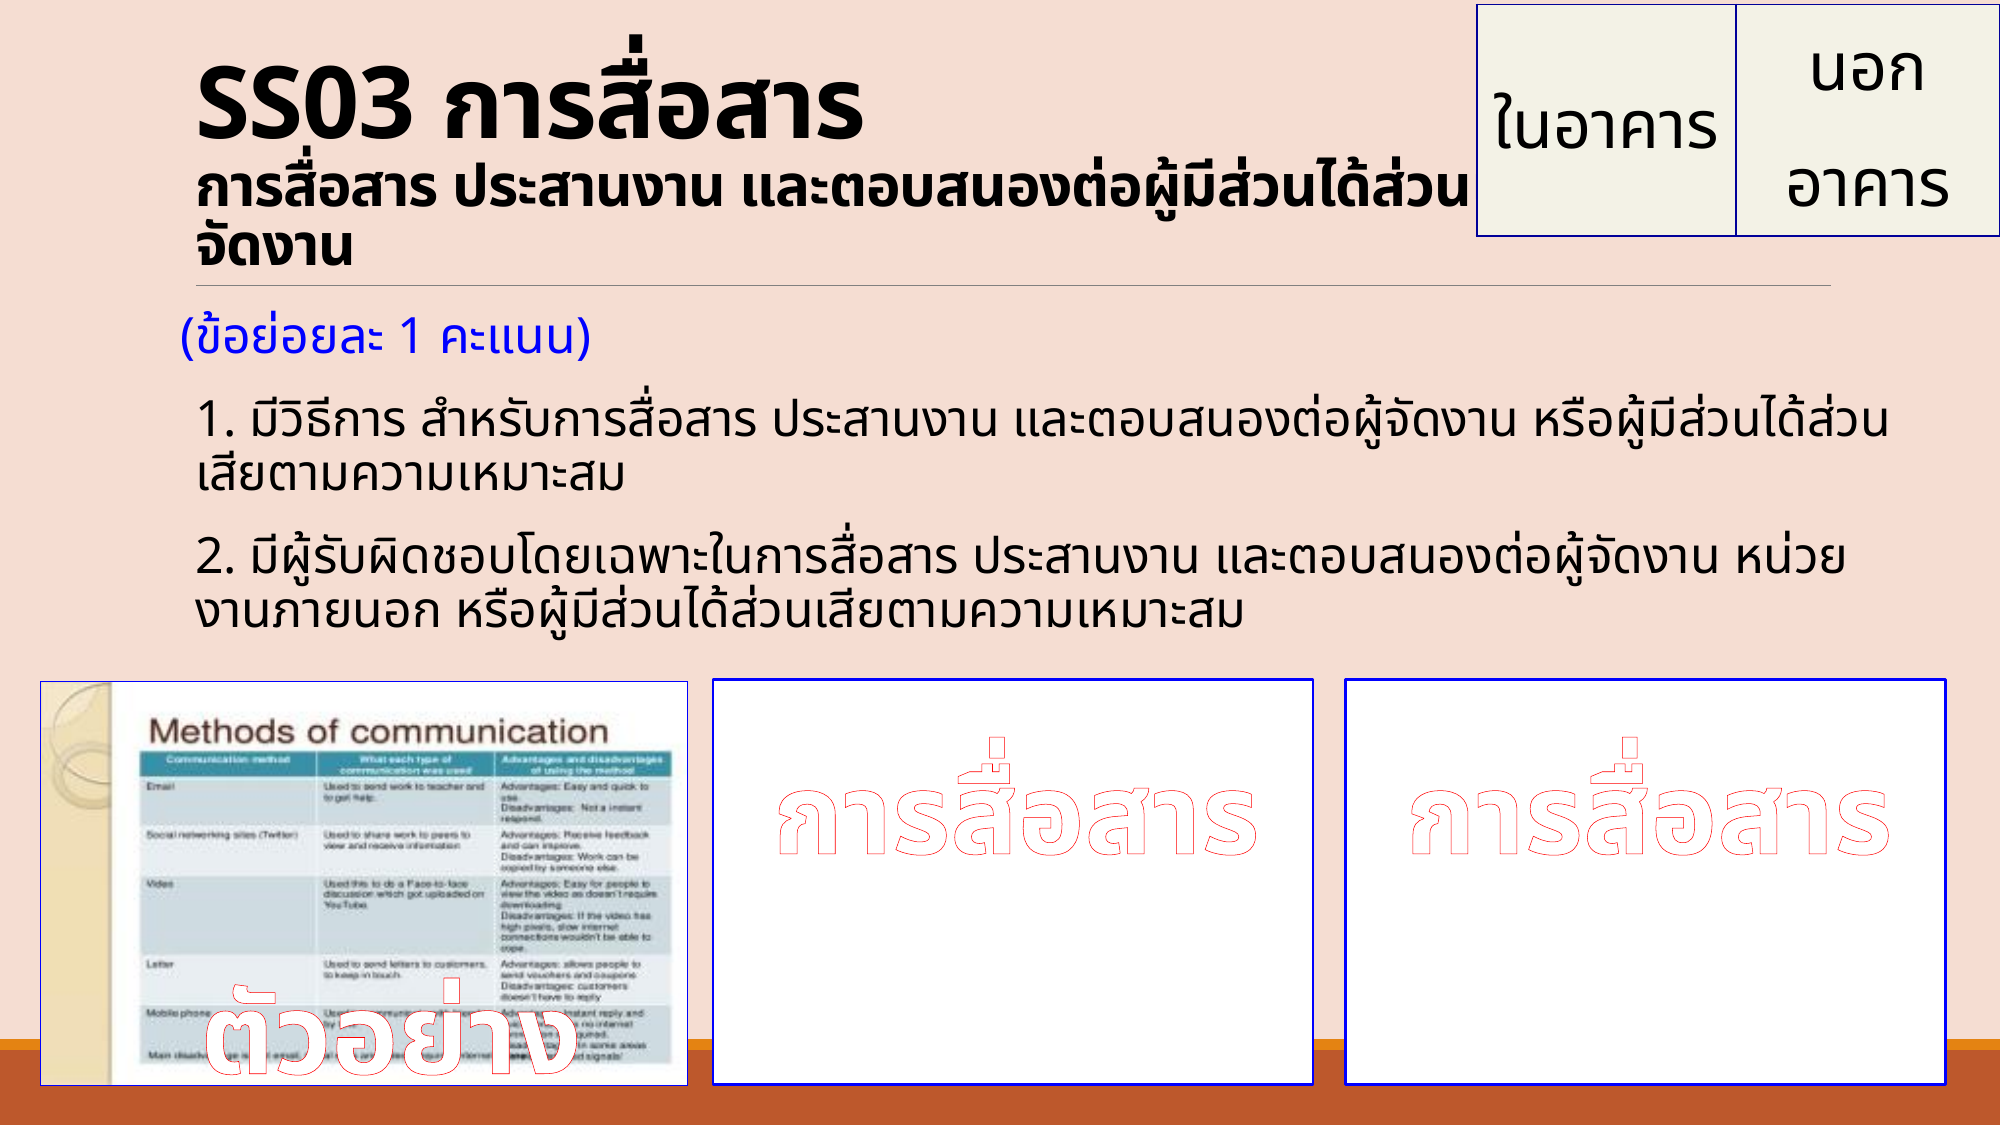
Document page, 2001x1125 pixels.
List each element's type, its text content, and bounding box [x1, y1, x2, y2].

table_header ในอาคาร [1478, 5, 1735, 235]
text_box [712, 678, 1314, 1125]
picture [40, 681, 688, 1087]
list (ข้อย่อยละ 1 คะแนน) 1. มีวิธีการ สำหรับการสื่อสาร ประสานงาน และตอบสนองต่อผู้จัดงาน หรือผู้มีส่วนได้ส่วนเสียตามความเหมาะสม 2. มีผู้รับผิดชอบโดยเฉพาะในการสื่อสาร ประสานงาน และตอบสนองต่อผู้จัดงาน หน่วยงานภายนอก หรือผู้มีส่วนได้ส่วนเสียตามความเหมาะสม [180, 302, 1894, 963]
title SS03 การสื่อสาร การสื่อสาร ประสานงาน และตอบสนองต่อผู้มีส่วนได้ส่วนเสียกับสถานที่จัดงาน [180, 47, 1830, 285]
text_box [1345, 678, 1947, 1086]
text_box ตัวอย่าง [185, 1097, 597, 1104]
table_header นอกอาคาร [1737, 5, 1999, 235]
